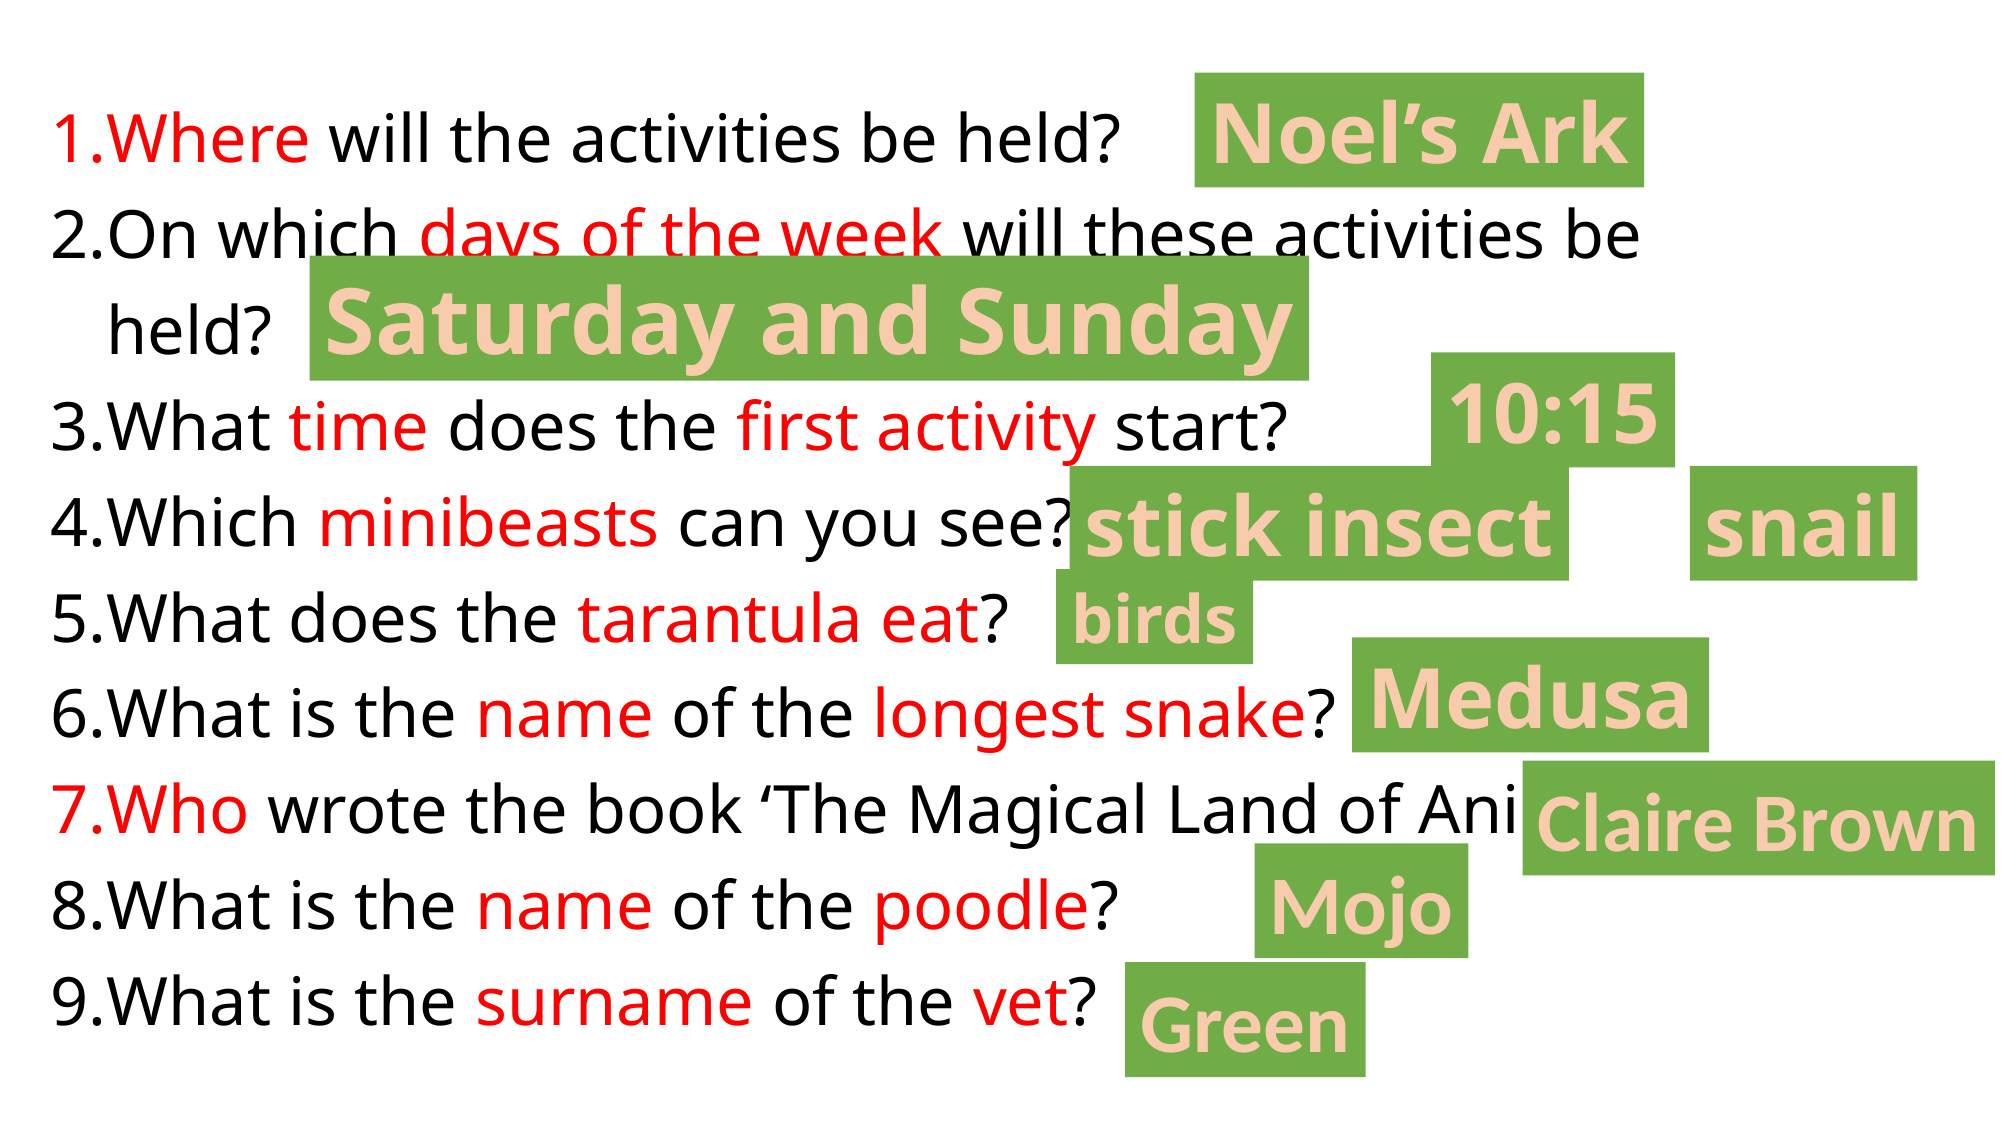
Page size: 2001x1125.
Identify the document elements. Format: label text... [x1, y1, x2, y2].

text_box 10:15 [1431, 352, 1676, 468]
text_box Claire Brown [1522, 760, 1995, 876]
text_box Saturday and Sunday [309, 255, 1310, 381]
text_box Where will the activities be held? On which days of the week will these activities be held? What time does the first activity start? Which minibeasts can you see? What does the tarantula eat? What is the name of the longest snake? Who wrote the book ‘The Magical Land of Animals’? What is the name of the poodle? What is the surname of the vet? [35, 72, 1730, 1047]
text_box Noel’s Ark [1194, 72, 1645, 188]
text_box Green [1125, 962, 1366, 1078]
text_box Mojo [1254, 843, 1469, 959]
text_box snail [1689, 465, 1918, 581]
text_box stick insect [1069, 465, 1569, 581]
text_box birds [1056, 569, 1254, 665]
text_box Medusa [1352, 637, 1710, 753]
